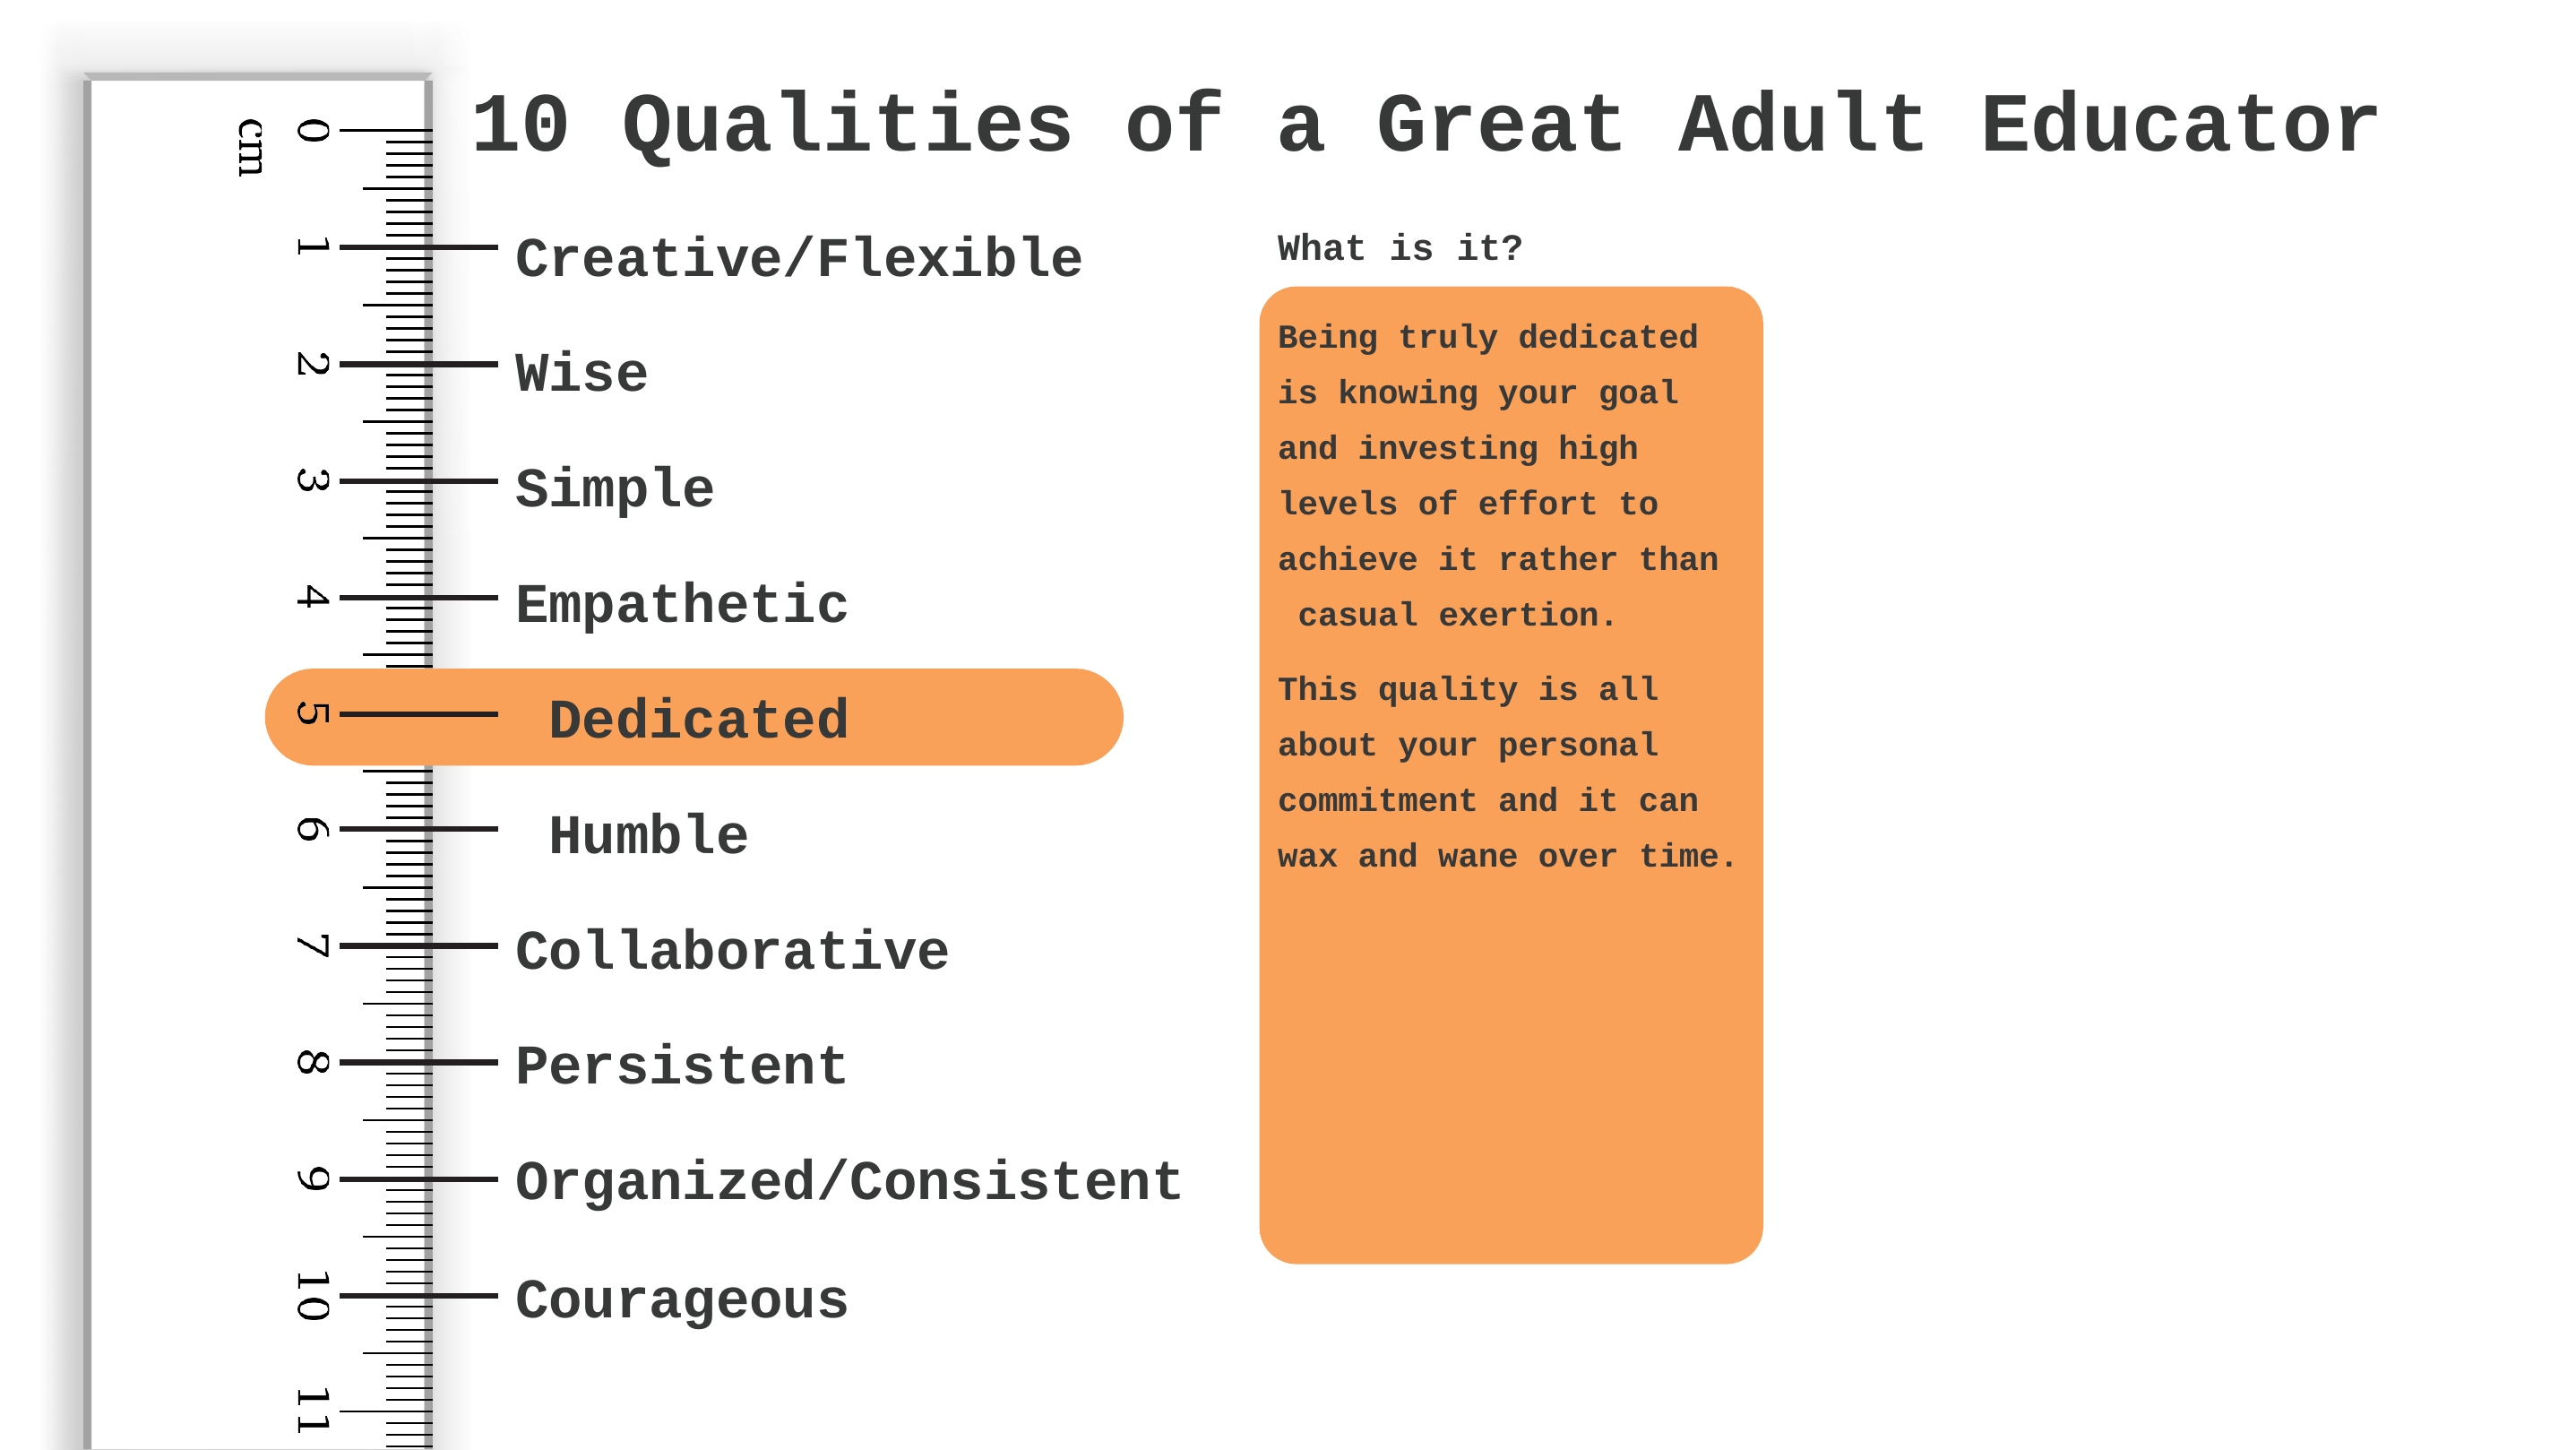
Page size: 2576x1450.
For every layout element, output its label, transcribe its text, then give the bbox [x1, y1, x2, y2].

list Creative/Flexible Wise Simple Empathetic Dedicated Humble Collaborative Persistent Organized/Consistent [1127, 310, 1190, 1212]
title 10 Qualities of a Great Adult Educator [1127, 65, 2389, 310]
text_box Being truly dedicated is knowing your goal and investing high levels of effort to achieve it rather than casual exertion. This quality is all about your personal commitment and it can wax and wane over time. [1276, 297, 1744, 875]
text_box [1259, 286, 1764, 1264]
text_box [39, 18, 1124, 1450]
